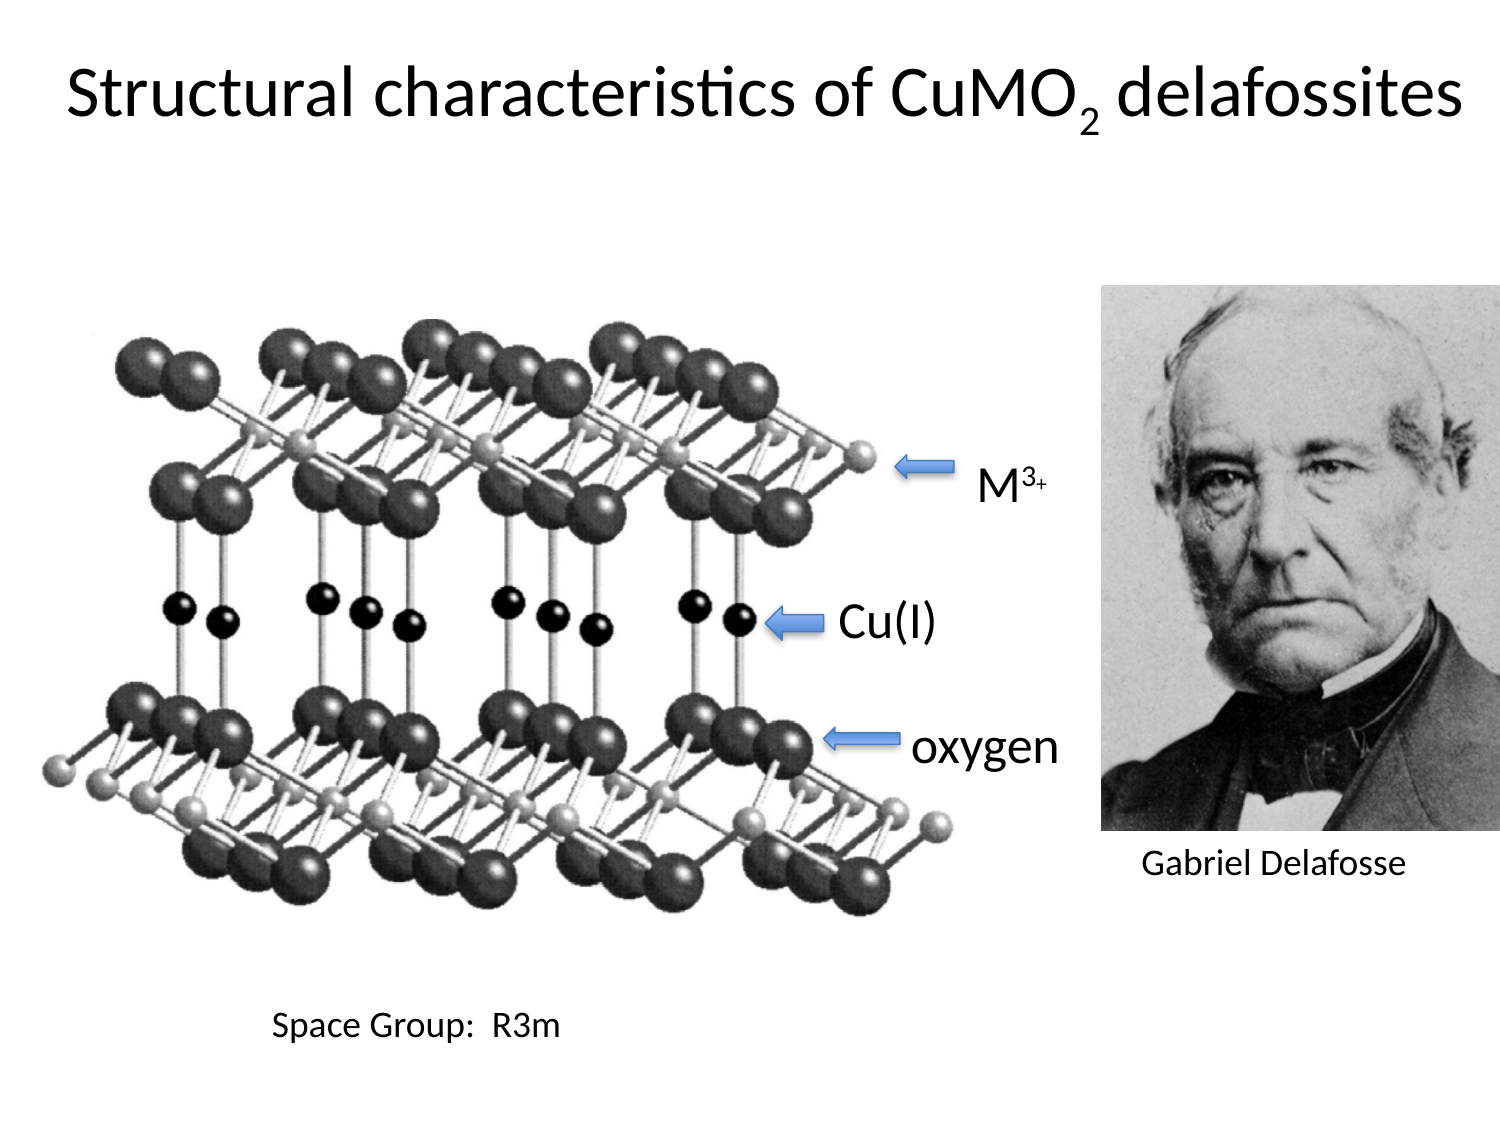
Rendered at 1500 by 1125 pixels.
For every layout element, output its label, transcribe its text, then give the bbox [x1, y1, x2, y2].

picture [0, 319, 960, 922]
text_box Space Group: R3m [257, 992, 577, 1053]
text_box M3+ [964, 442, 1062, 520]
text_box Gabriel Delafosse [1126, 840, 1422, 890]
picture [1101, 285, 1500, 831]
title Structural characteristics of CuMO2 delafossites [0, 0, 1500, 188]
text_box oxygen [964, 704, 1075, 782]
